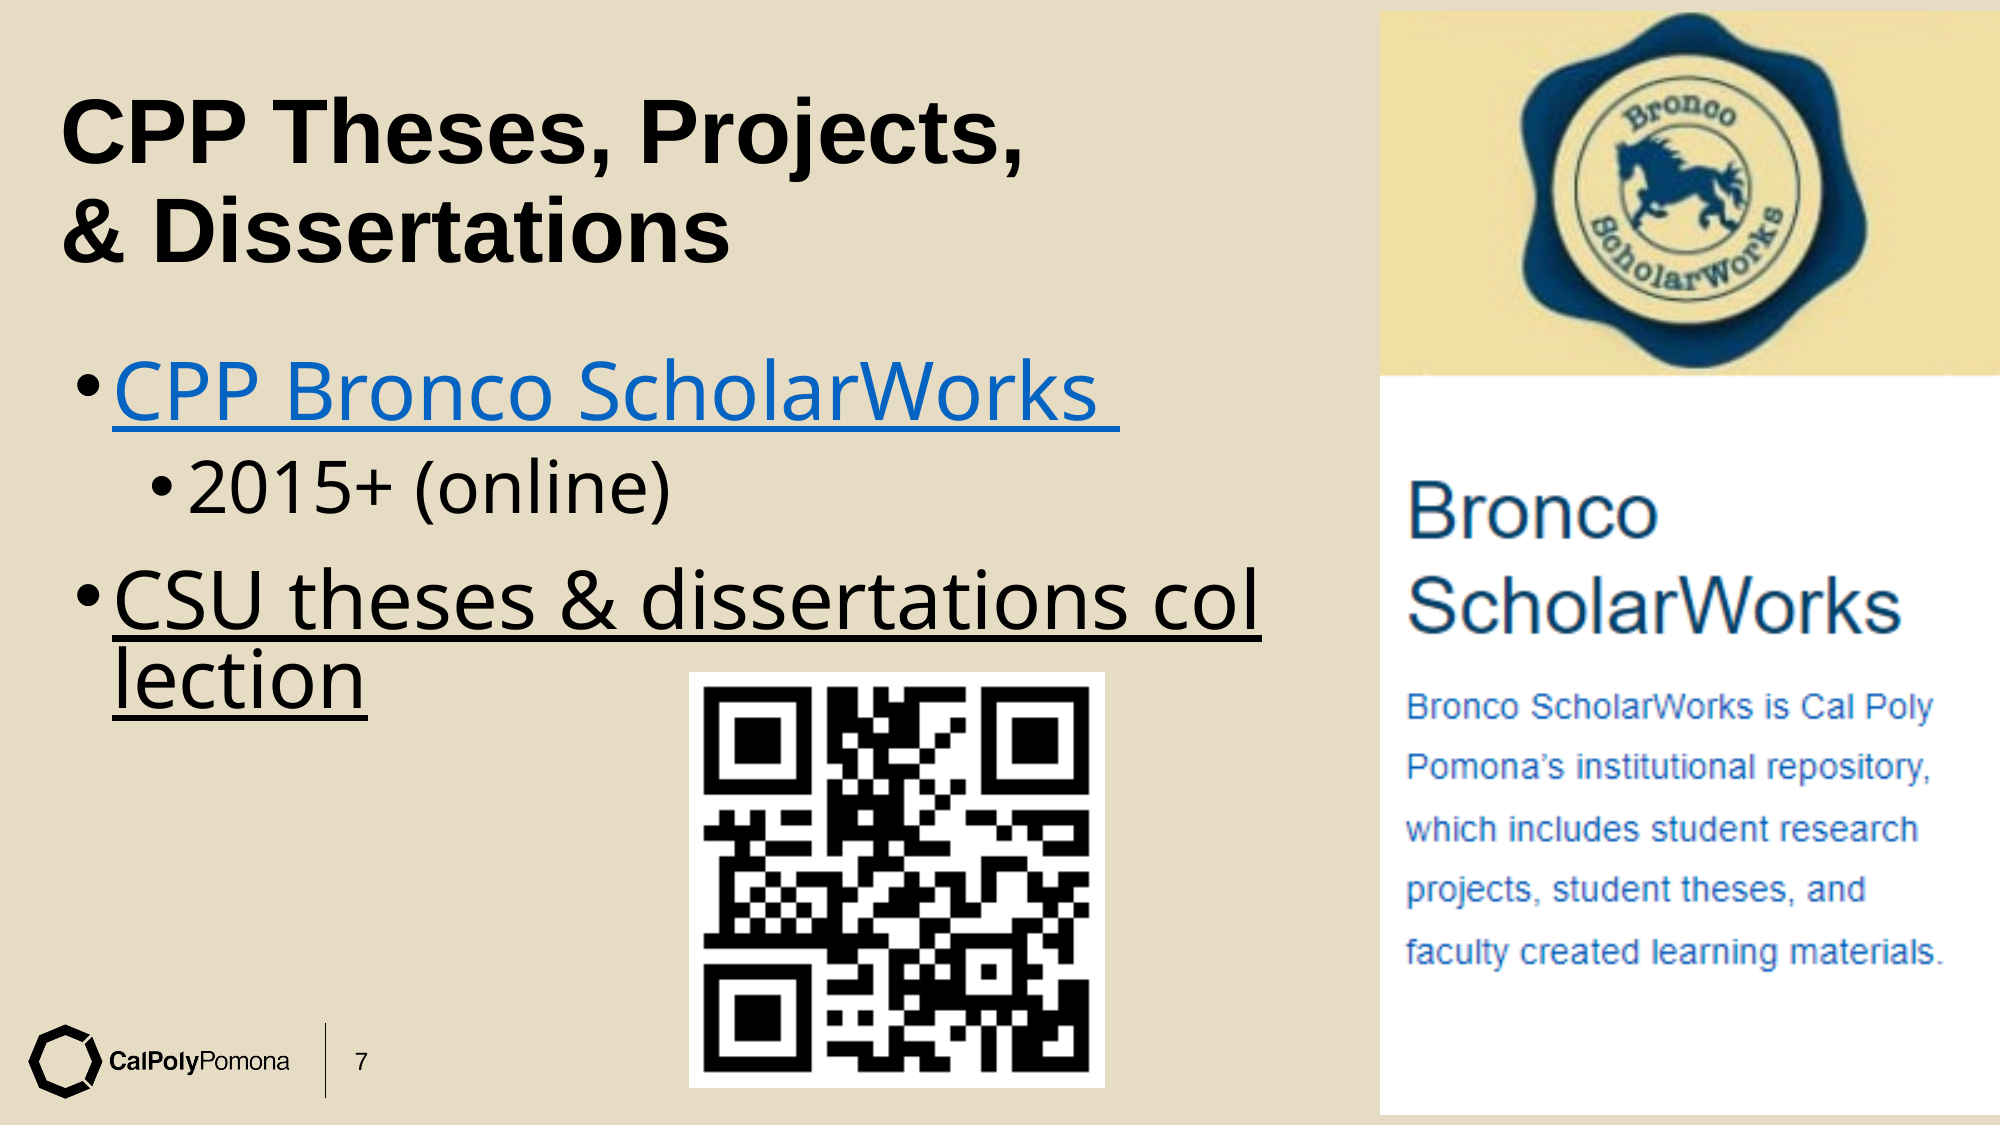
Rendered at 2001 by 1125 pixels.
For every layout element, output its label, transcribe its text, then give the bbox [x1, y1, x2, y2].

picture [689, 672, 1105, 1088]
picture [28, 1021, 290, 1102]
title CPP Theses, Projects, & Dissertations [45, 74, 1380, 292]
list CPP Bronco ScholarWorks 2015+ (online) CSU theses & dissertations collection [59, 333, 1290, 792]
picture [1380, 11, 2000, 1115]
